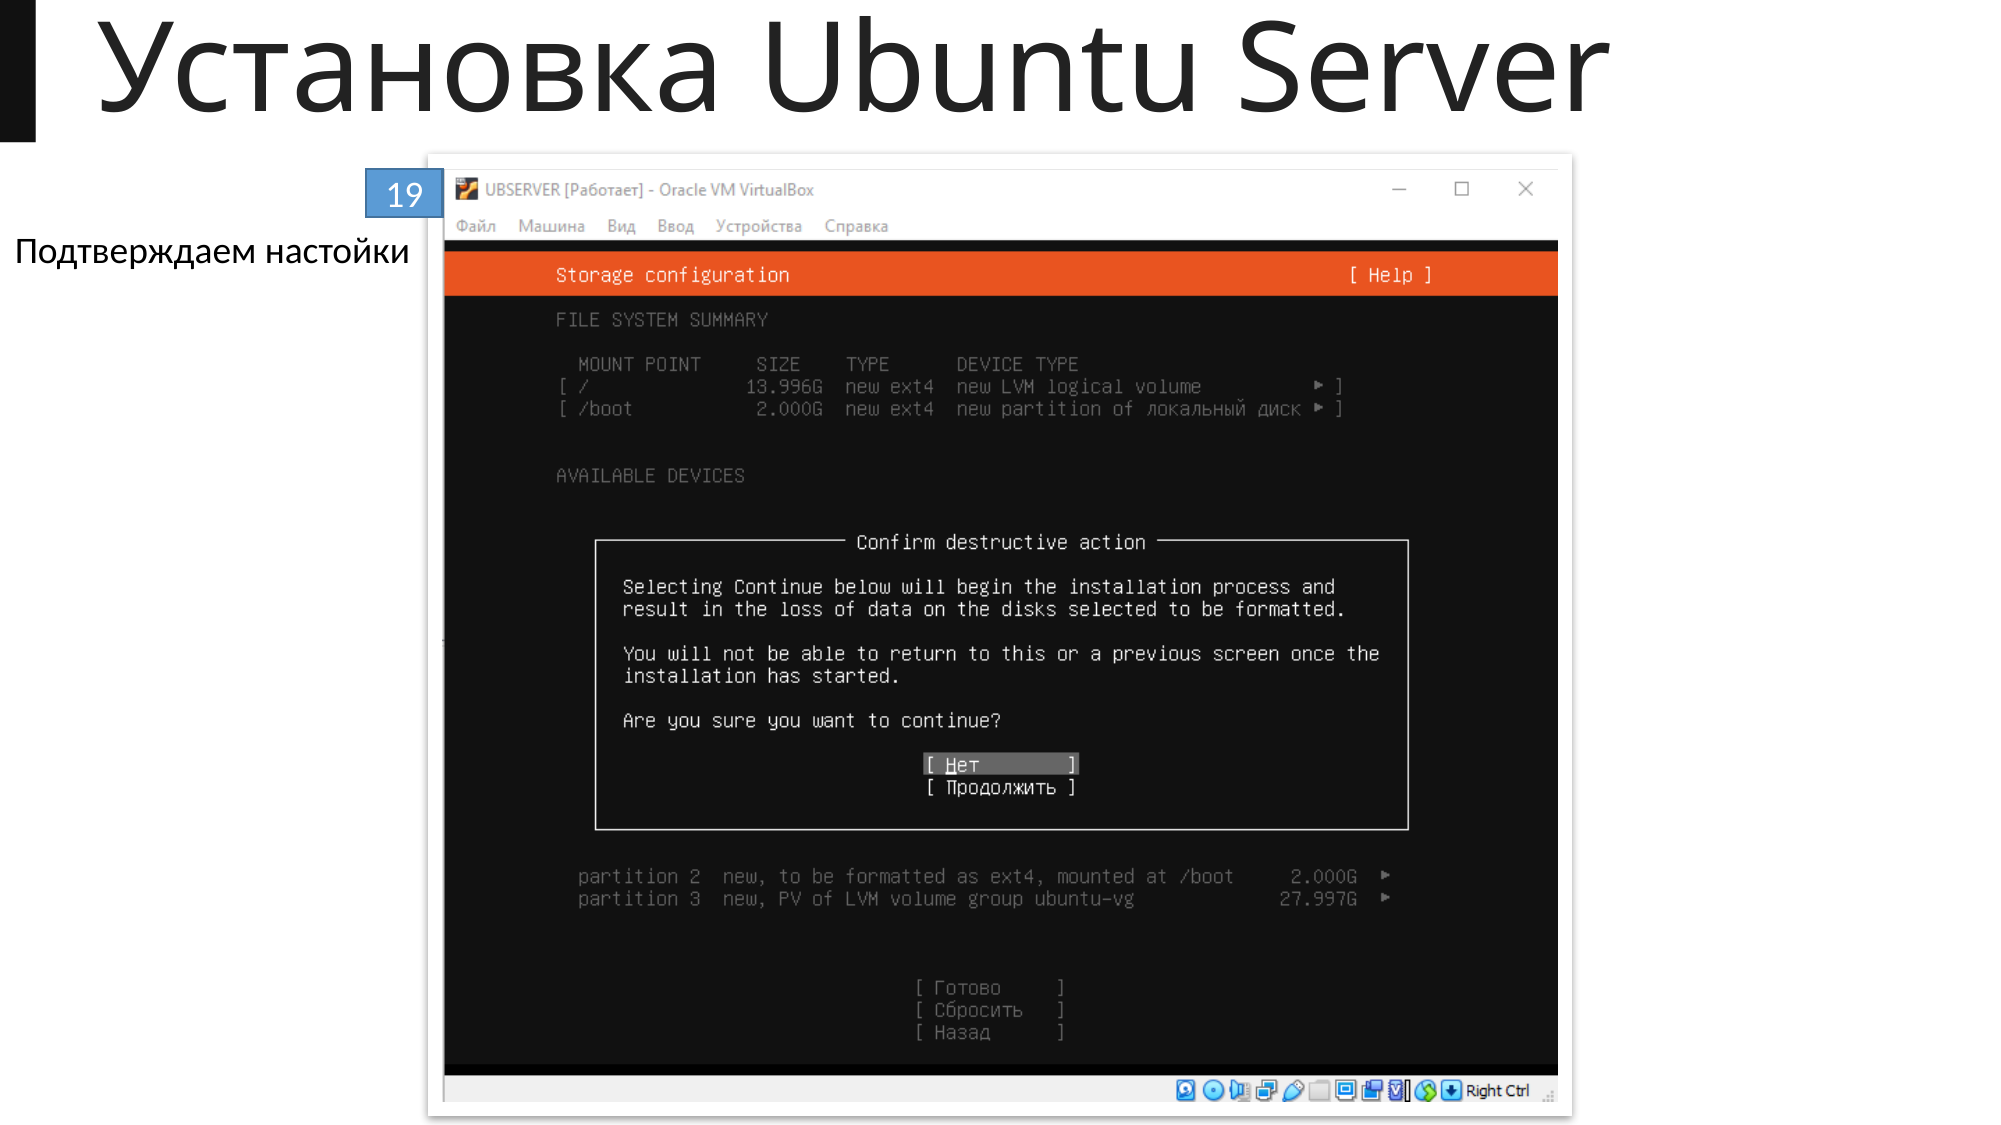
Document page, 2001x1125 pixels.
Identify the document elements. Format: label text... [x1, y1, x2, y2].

title ▍Установка Ubuntu Server [0, 0, 2000, 139]
text_box Подтверждаем настойки [0, 218, 442, 279]
picture [442, 168, 1558, 1102]
text_box 19 [365, 168, 442, 218]
